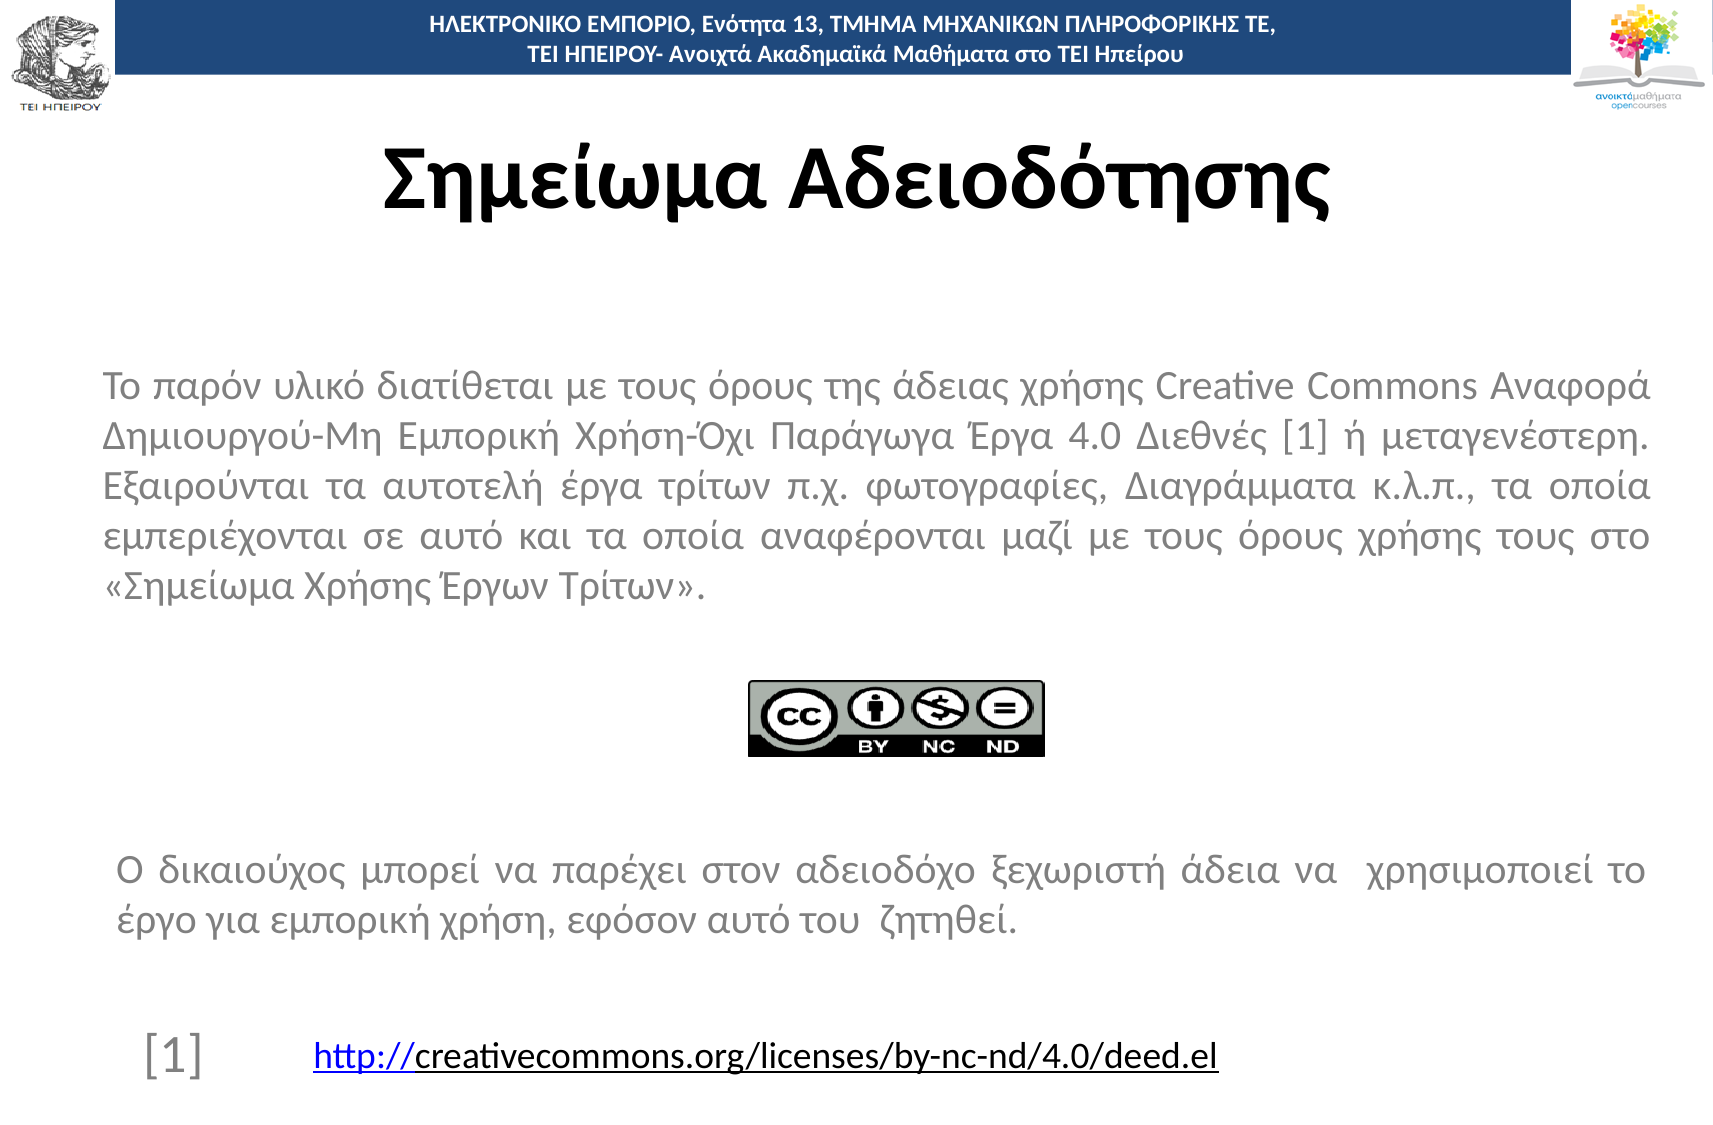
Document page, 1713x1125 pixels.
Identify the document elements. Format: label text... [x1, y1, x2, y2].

title Σημείωμα Αδειοδότησης [87, 78, 1629, 266]
text_box ΗΛΕΚΤΡΟΝΙΚΟ ΕΜΠΟΡΙΟ, Ενότητα 13, ΤΜΗΜΑ ΜΗΧΑΝΙΚΩΝ ΠΛΗΡΟΦΟΡΙΚΗΣ ΤΕ, ΤΕΙ ΗΠΕΙΡΟΥ- Ανοιχτά Ακαδημαϊκά Μαθήματα στο ΤΕΙ Ηπείρου [116, 0, 1568, 75]
text_box http://creativecommons.org/licenses/by-nc-nd/4.0/deed.el [155, 1023, 1386, 1084]
picture [0, 0, 115, 114]
text_box Ο δικαιούχος μπορεί να παρέχει στον αδειοδόχο ξεχωριστή άδεια να χρησιμοποιεί το έργο για εμπορική χρήση, εφόσον αυτό του ζητηθεί. [101, 834, 1662, 950]
text_box Το παρόν υλικό διατίθεται με τους όρους της άδειας χρήσης Creative Commons Αναφορά Δημιουργού-Μη Εμπορική Χρήση-Όχι Παράγωγα Έργα 4.0 Διεθνές [1] ή μεταγενέστερη. Εξαιρούνται τα αυτοτελή έργα τρίτων π.χ. φωτογραφίες, Διαγράμματα κ.λ.π., τα οποία εμπεριέχονται σε αυτό και τα οποία αναφέρονται μαζί με τους όρους χρήσης τους στο «Σημείωμα Χρήσης Έργων Τρίτων». [87, 349, 1666, 615]
text_box [1] [128, 1011, 232, 1092]
picture [748, 680, 1045, 757]
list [1570, 0, 1713, 114]
